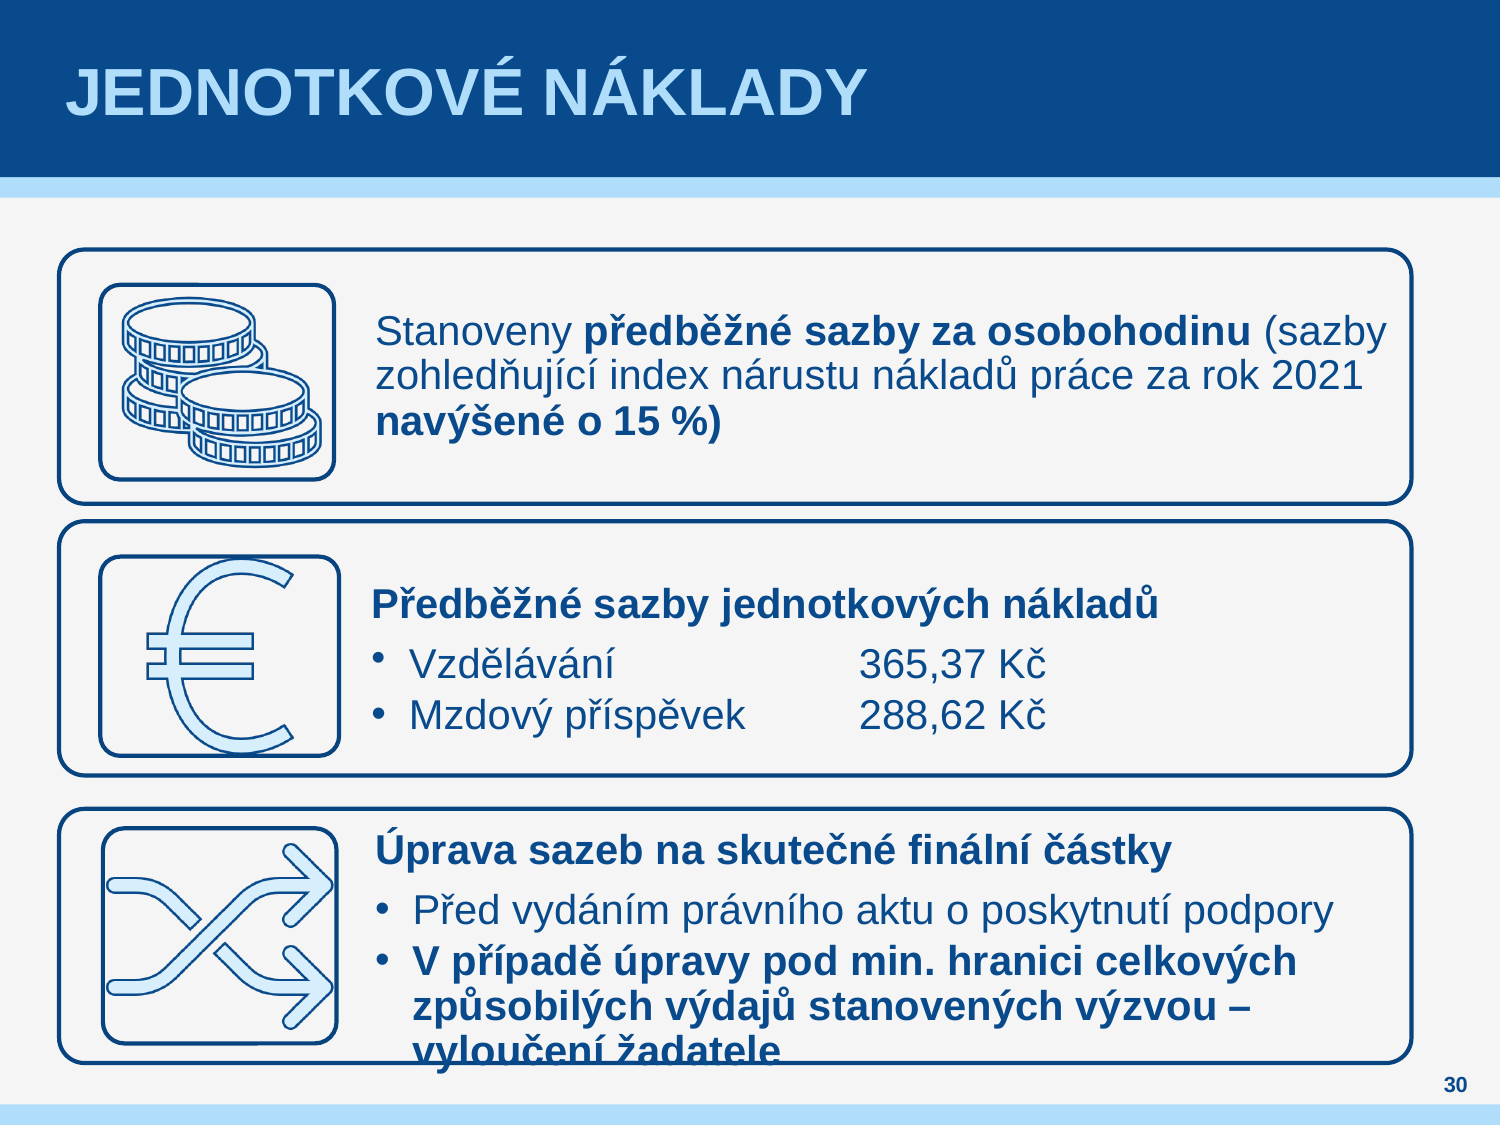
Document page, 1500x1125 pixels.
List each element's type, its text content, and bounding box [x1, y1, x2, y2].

title jednotkové náklady [59, 0, 1441, 178]
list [58, 249, 1412, 1064]
slide_number 30 [1417, 1068, 1495, 1099]
